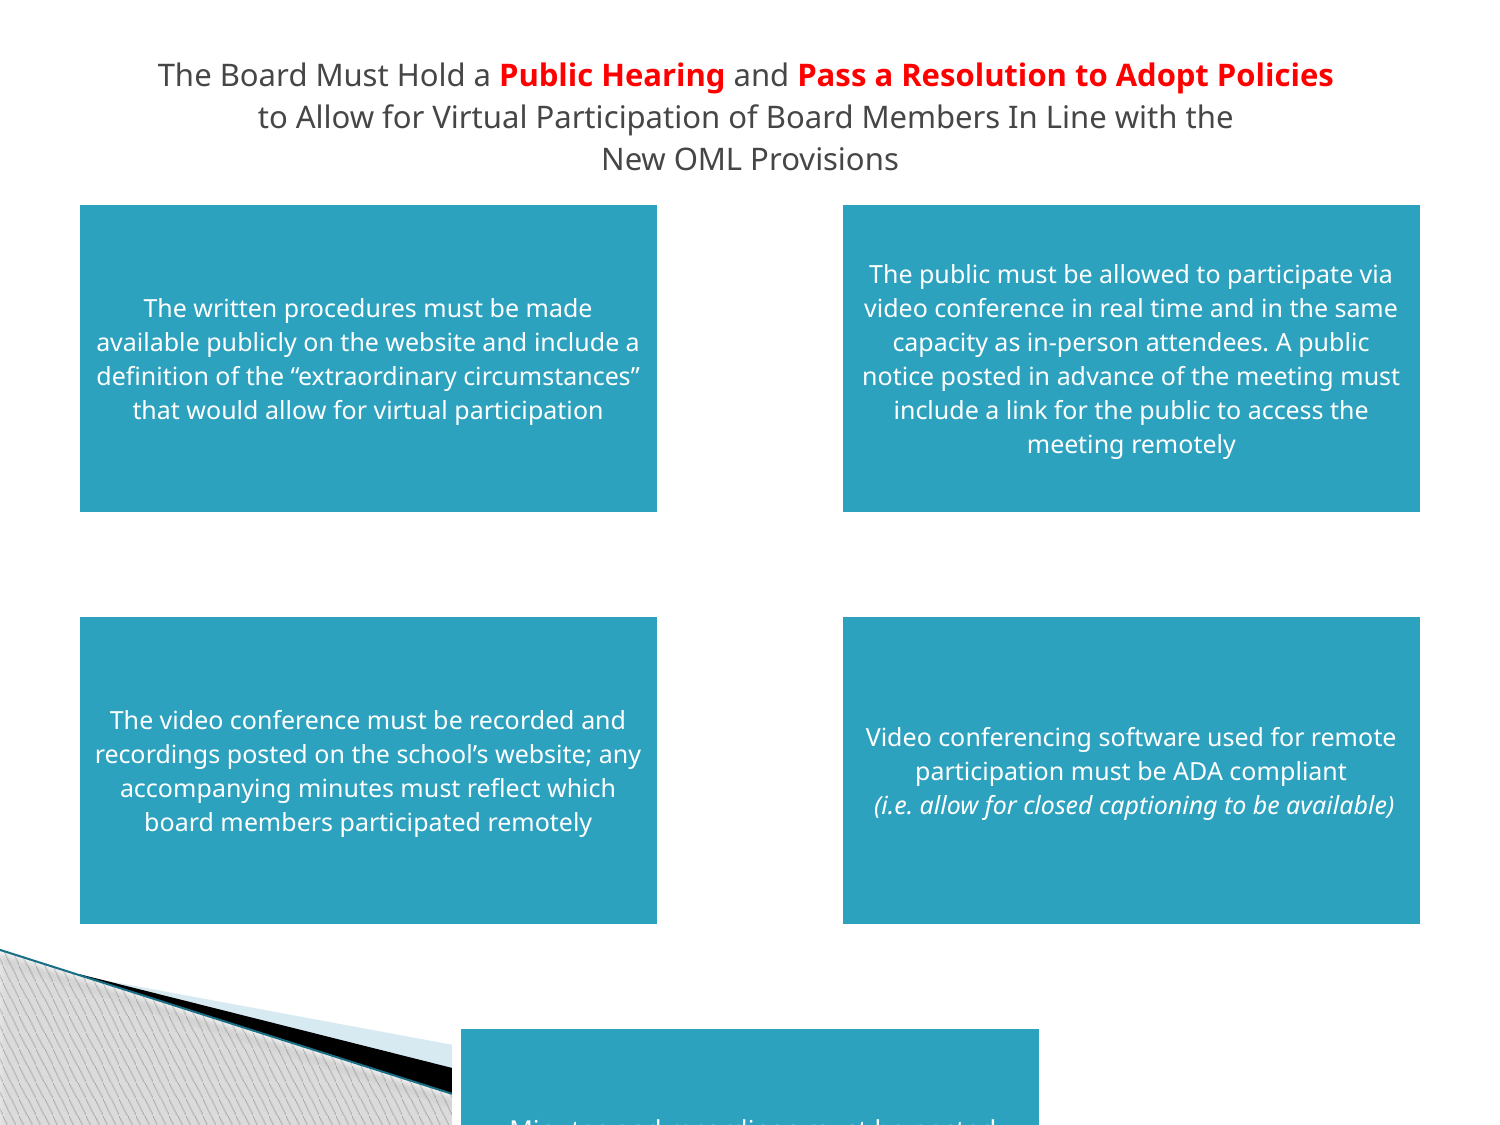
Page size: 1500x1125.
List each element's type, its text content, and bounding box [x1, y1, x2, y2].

title The Board Must Hold a Public Hearing and Pass a Resolution to Adopt Policies to Allow for Virtual Participation of Board Members In Line with the New OML Provisions [75, 45, 1425, 188]
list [74, 199, 1426, 943]
